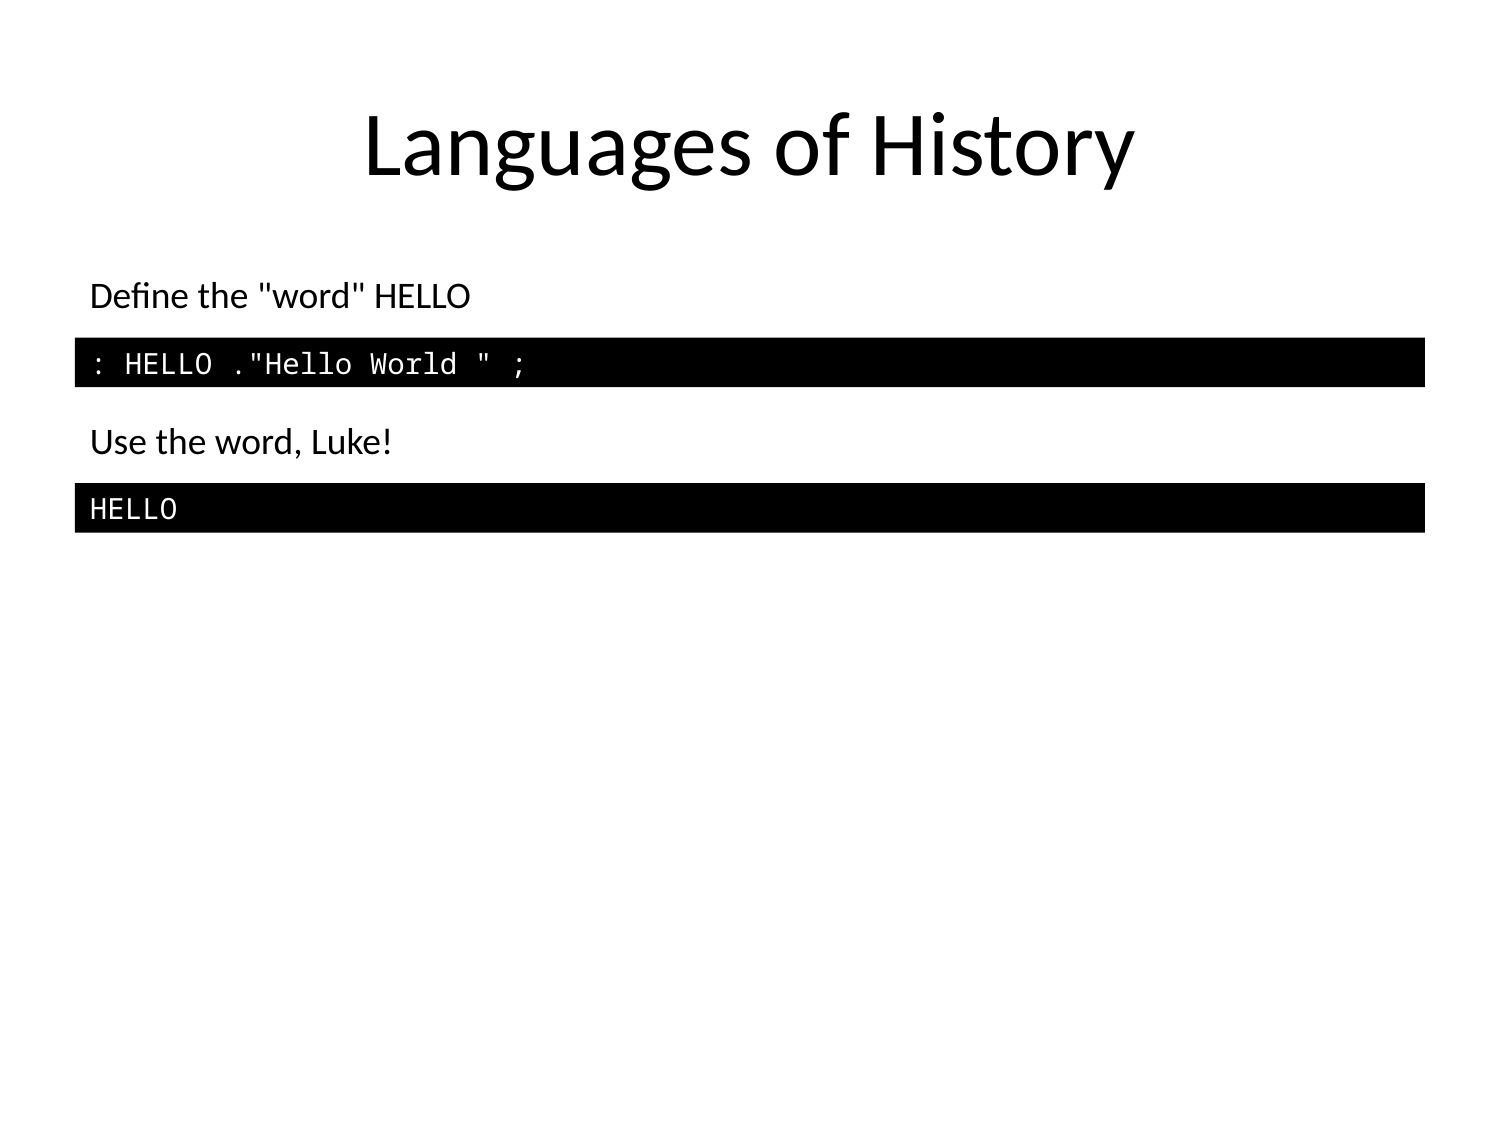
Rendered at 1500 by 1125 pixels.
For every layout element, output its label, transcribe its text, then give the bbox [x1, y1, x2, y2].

text_box Use the word, Luke! [74, 409, 1425, 483]
text_box HELLO [74, 483, 1425, 533]
text_box Define the "word" HELLO [74, 263, 1425, 337]
title Languages of History [75, 45, 1425, 233]
text_box : HELLO ."Hello World " ; [74, 337, 1425, 388]
